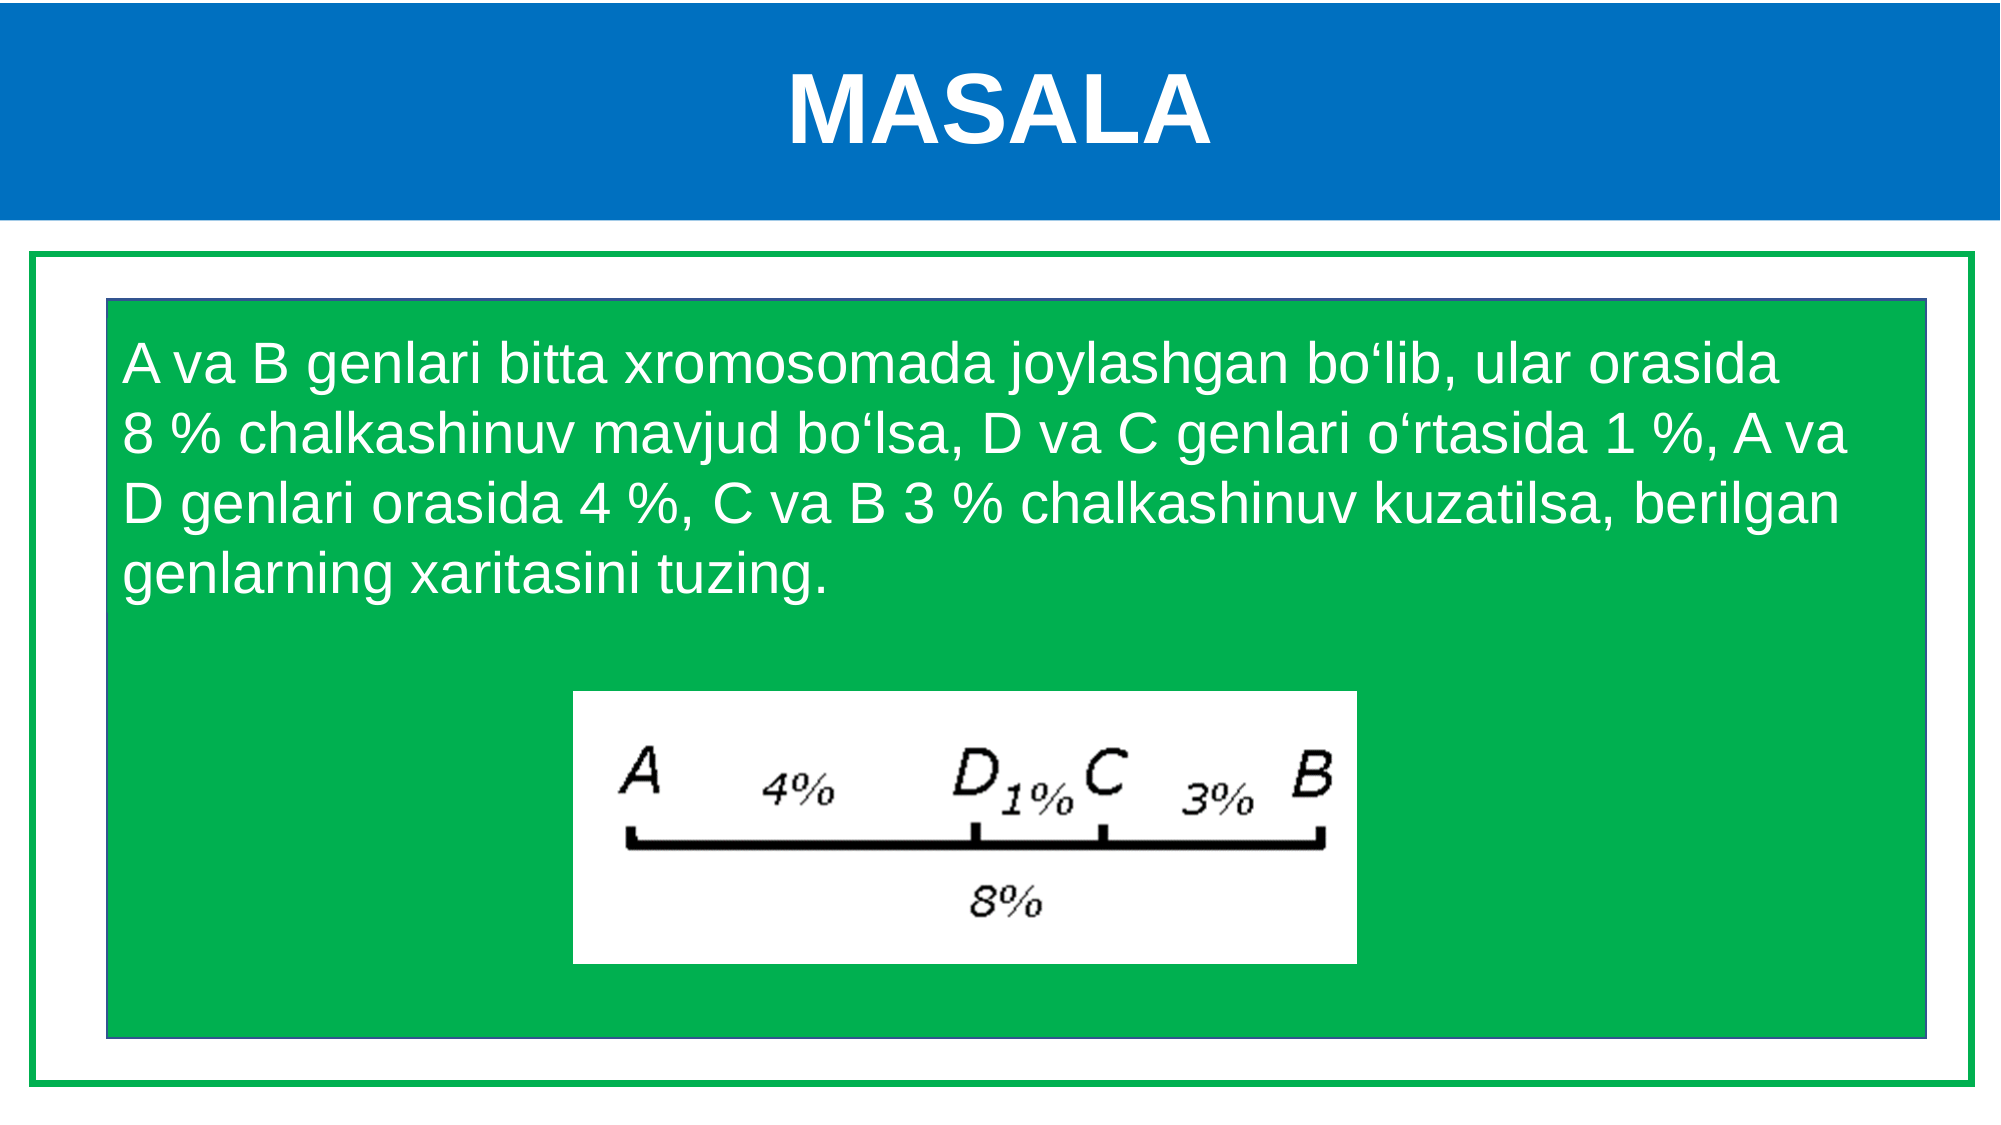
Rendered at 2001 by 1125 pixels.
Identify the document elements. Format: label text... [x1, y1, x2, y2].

text_box [32, 253, 1973, 1085]
picture [573, 691, 1357, 964]
text_box A va B genlari bitta xromosomada joylashgan bo‘lib, ular orasida 8 % chalkashinuv mavjud bo‘lsa, D va C genlari o‘rtasida 1 %, A va D genlari orasida 4 %, C va B 3 % chalkashinuv kuzatilsa, berilgan genlarning xaritasini tuzing. [107, 318, 1912, 613]
text_box [106, 298, 1927, 1039]
title MASALA [0, 3, 2000, 221]
